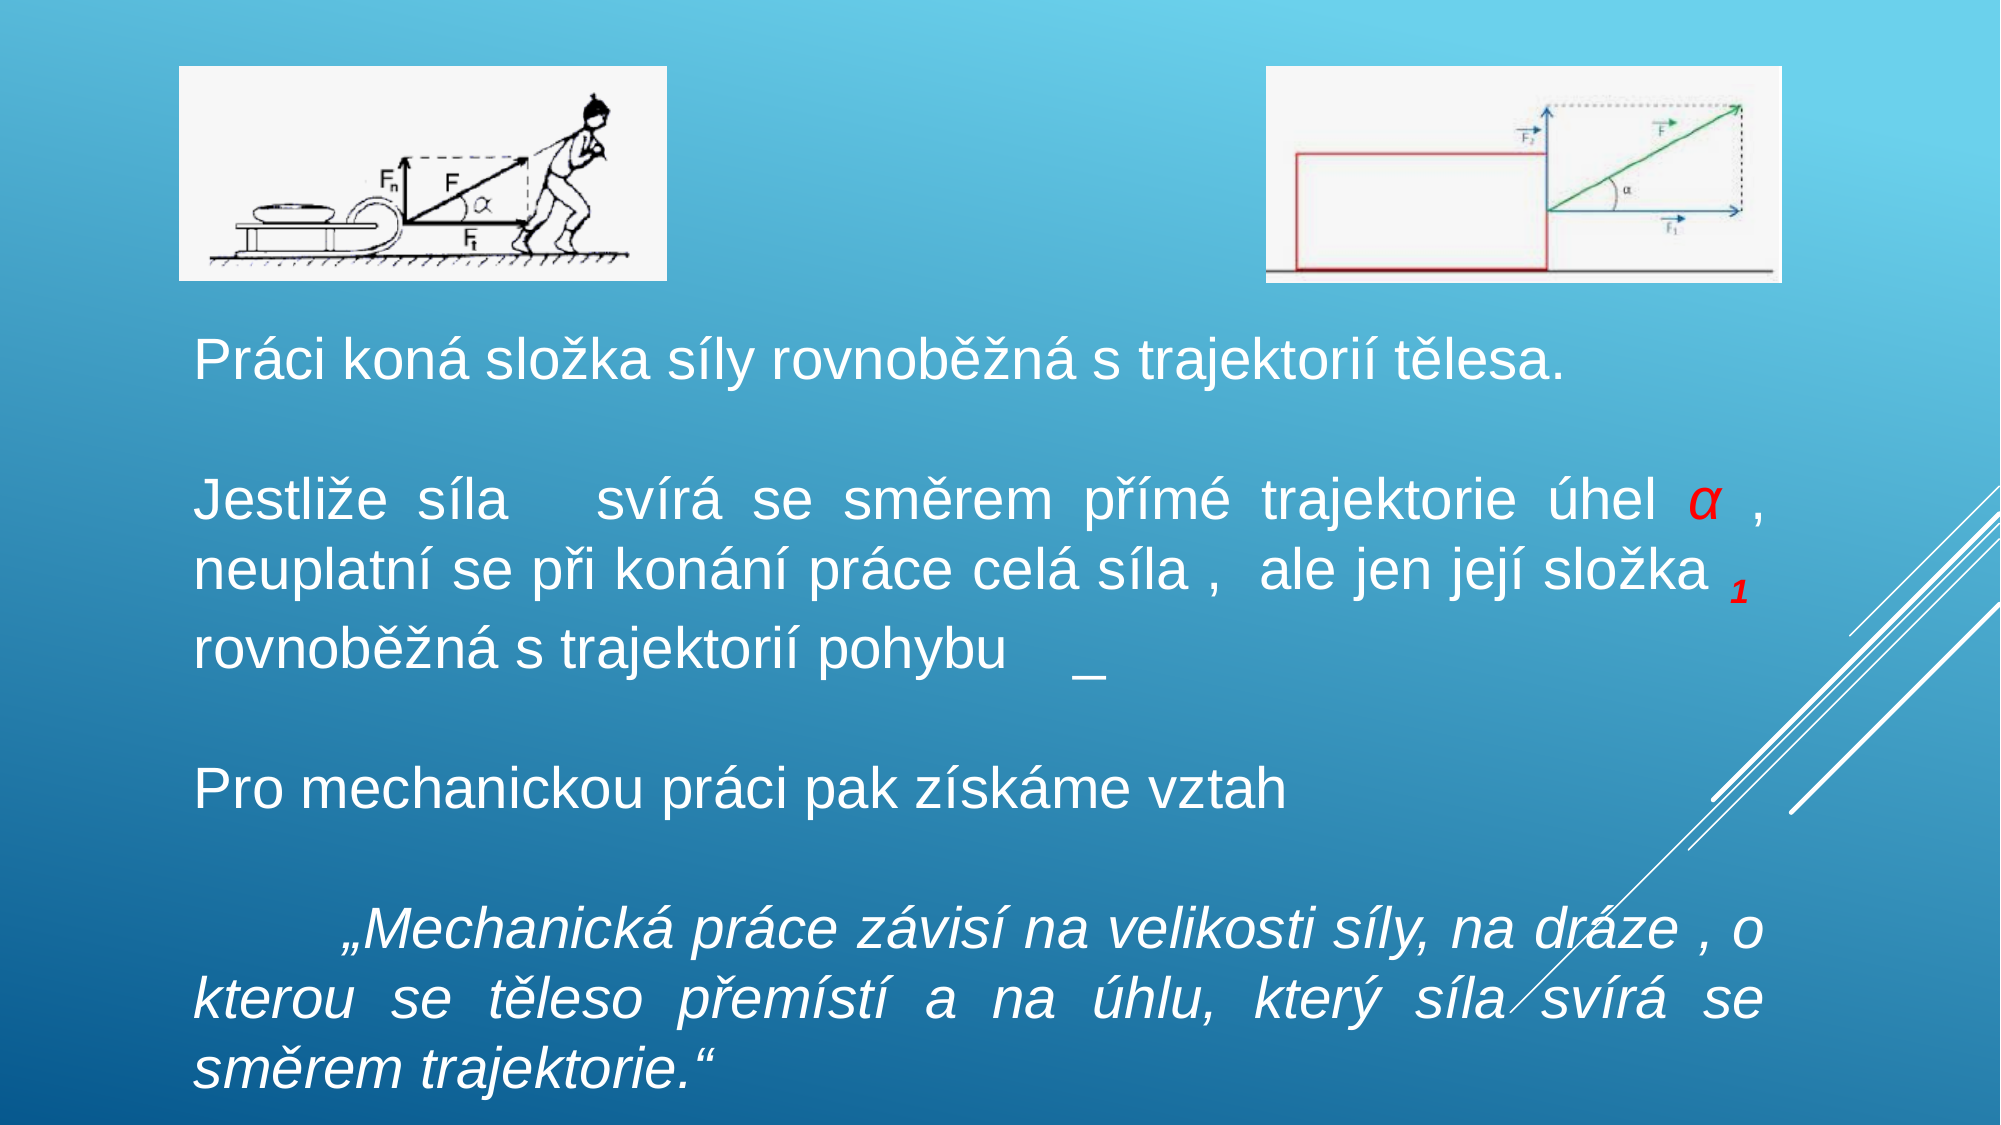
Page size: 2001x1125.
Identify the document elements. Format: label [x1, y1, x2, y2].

picture [178, 65, 667, 282]
picture [1265, 65, 1782, 283]
